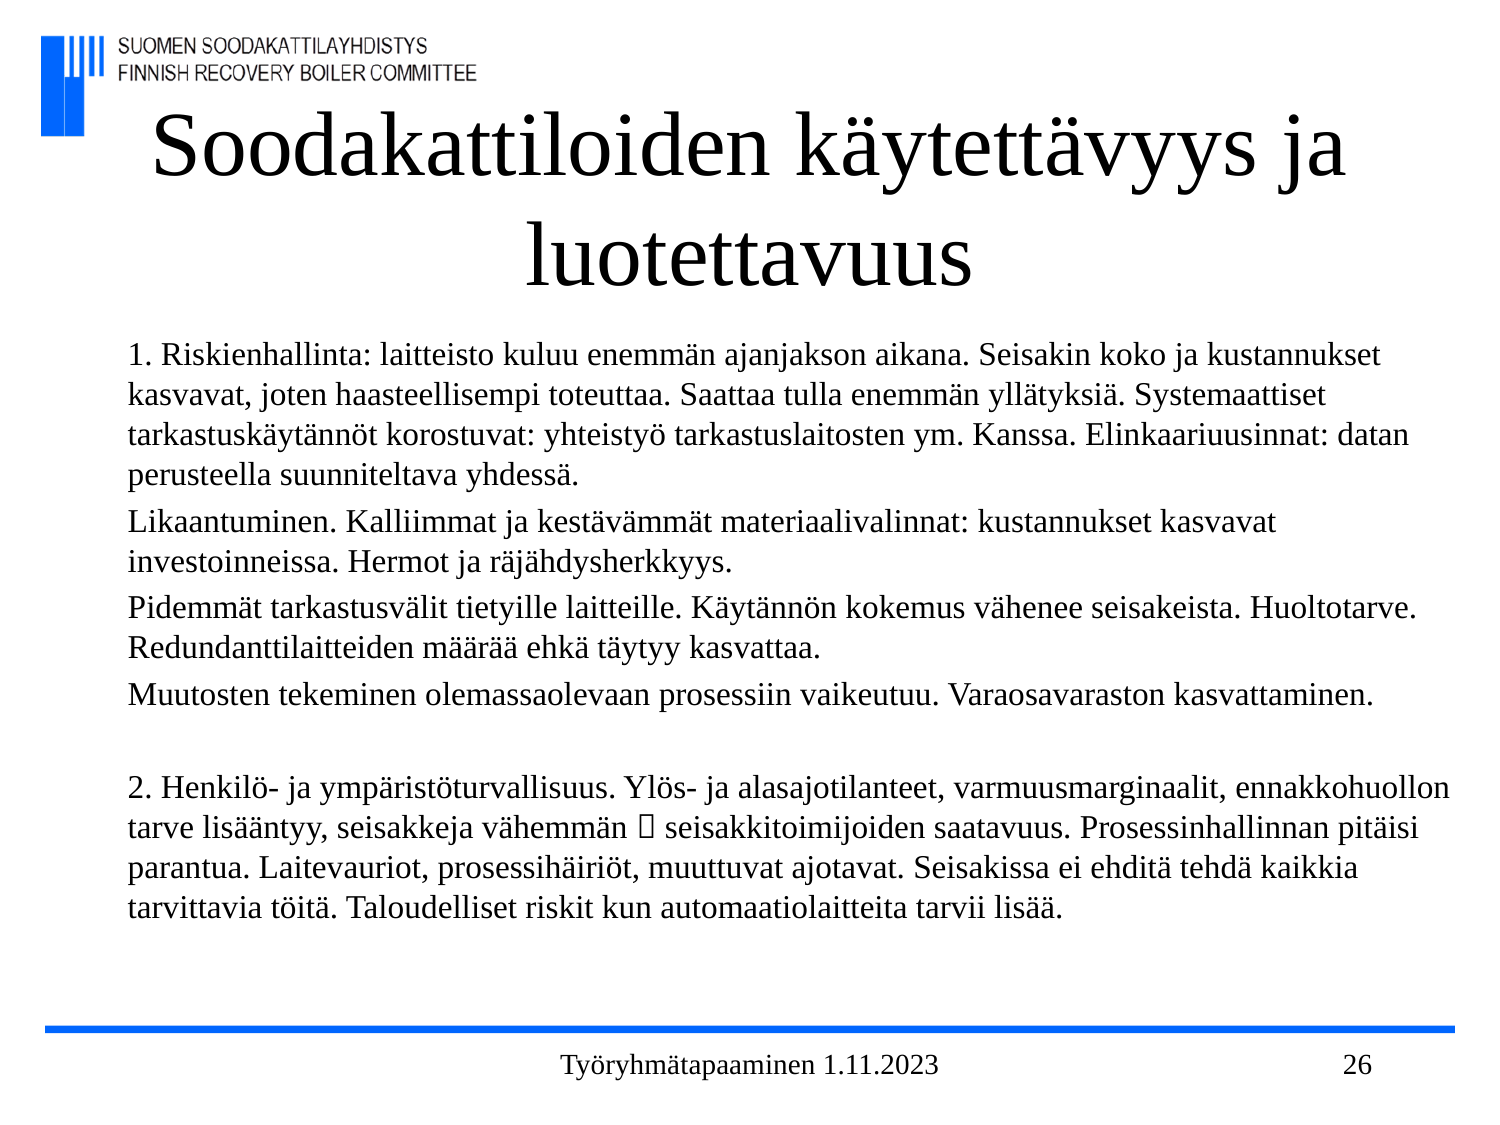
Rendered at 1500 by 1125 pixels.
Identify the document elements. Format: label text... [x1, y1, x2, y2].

slide_number 26 [1074, 1025, 1388, 1100]
list 1. Riskienhallinta: laitteisto kuluu enemmän ajanjakson aikana. Seisakin koko ja kustannukset kasvavat, joten haasteellisempi toteuttaa. Saattaa tulla enemmän yllätyksiä. Systemaattiset tarkastuskäytännöt korostuvat: yhteistyö tarkastuslaitosten ym. Kanssa. Elinkaariuusinnat: datan perusteella suunniteltava yhdessä. Likaantuminen. Kalliimmat ja kestävämmät materiaalivalinnat: kustannukset kasvavat investoinneissa. Hermot ja räjähdysherkkyys. Pidemmät tarkastusvälit tietyille laitteille. Käytännön kokemus vähenee seisakeista. Huoltotarve. Redundanttilaitteiden määrää ehkä täytyy kasvattaa. Muutosten tekeminen olemassaolevaan prosessiin vaikeutuu. Varaosavaraston kasvattaminen. 2. Henkilö- ja ympäristöturvallisuus. Ylös- ja alasajotilanteet, varmuusmarginaalit, ennakkohuollon tarve lisääntyy, seisakkeja vähemmän  seisakkitoimijoiden saatavuus. Prosessinhallinnan pitäisi parantua. Laitevauriot, prosessihäiriöt, muuttuvat ajotavat. Seisakissa ei ehditä tehdä kaikkia tarvittavia töitä. Taloudelliset riskit kun automaatiolaitteita tarvii lisää. [112, 324, 1471, 994]
picture [41, 30, 481, 137]
footer Työryhmätapaaminen 1.11.2023 [512, 1025, 988, 1100]
title Soodakattiloiden käytettävyys ja luotettavuus [112, 99, 1388, 288]
